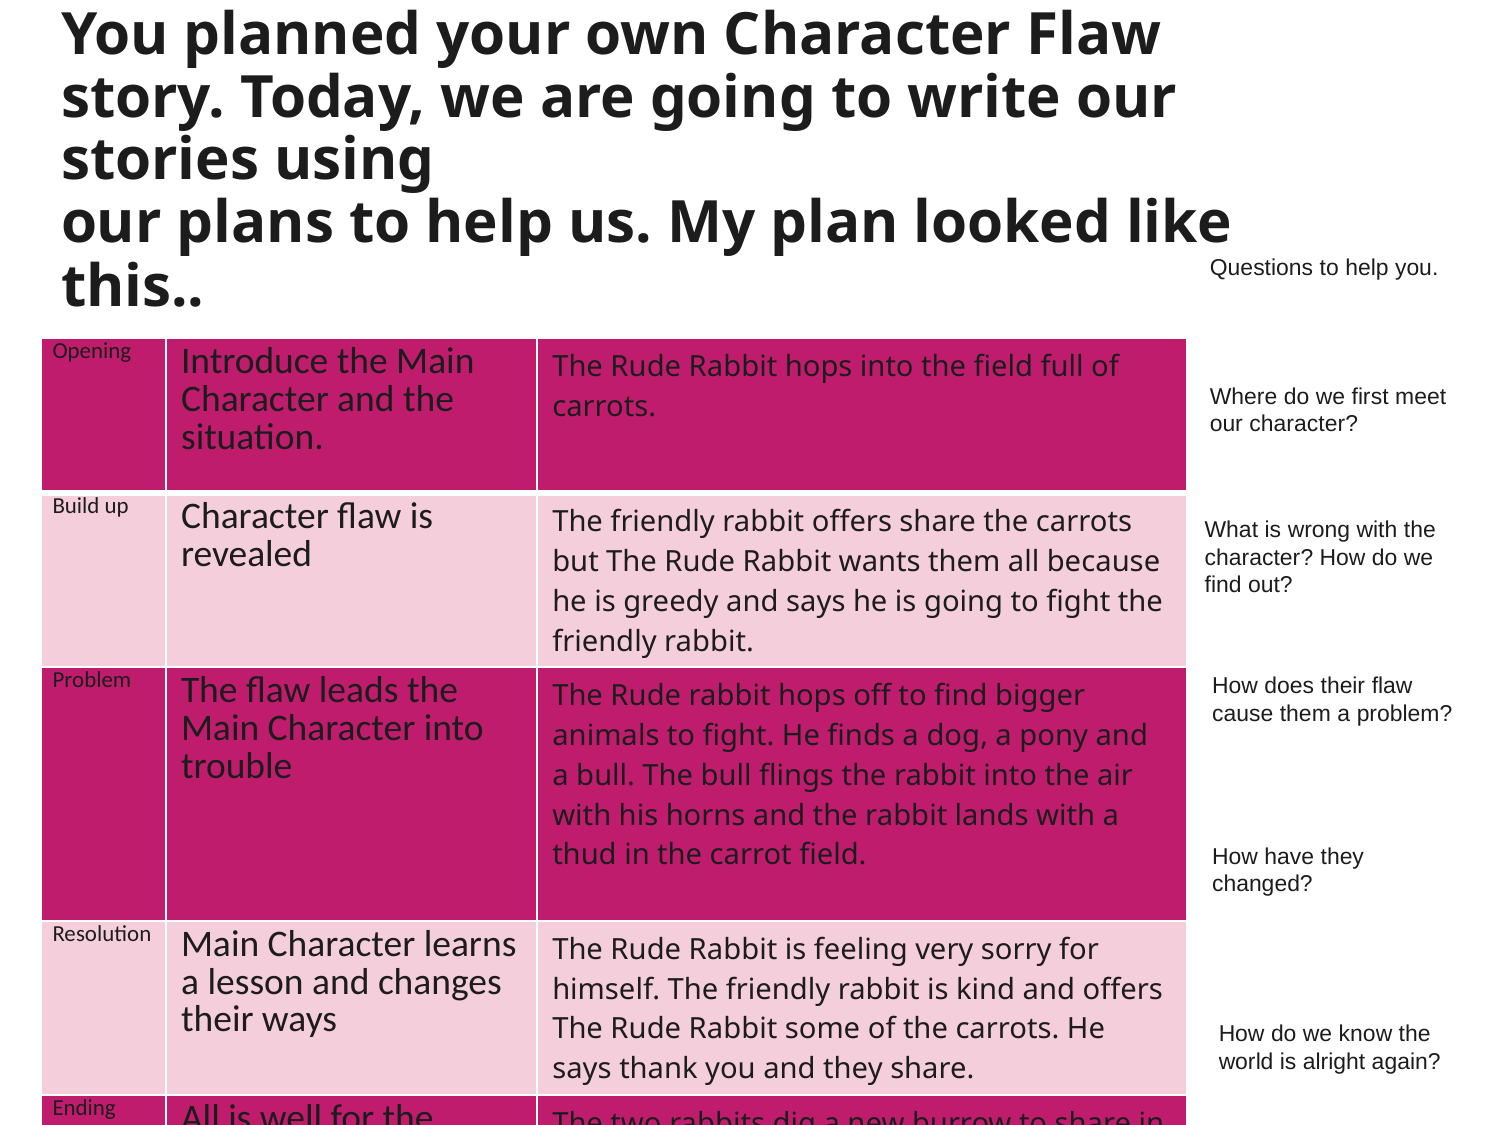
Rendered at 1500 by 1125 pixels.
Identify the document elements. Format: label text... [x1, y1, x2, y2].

table_cell Main Character learns a lesson and changes their ways [167, 922, 536, 1094]
text_box How does their flaw cause them a problem? [1197, 663, 1486, 733]
table_cell The friendly rabbit offers share the carrots but The Rude Rabbit wants them all because he is greedy and says he is going to fight the friendly rabbit. [538, 496, 1186, 666]
table_cell All is well for the future because of the change [167, 1096, 536, 1125]
table_cell The Rude Rabbit is feeling very sorry for himself. The friendly rabbit is kind and offers The Rude Rabbit some of the carrots. He says thank you and they share. [538, 922, 1186, 1094]
table_cell The two rabbits dig a new burrow to share in the corner of the field. [538, 1096, 1186, 1125]
text_box Questions to help you. [1195, 245, 1483, 288]
table_cell Resolution [42, 922, 165, 1094]
table_header Introduce the Main Character and the situation. [167, 339, 536, 490]
text_box What is wrong with the character? How do we find out? [1189, 507, 1478, 605]
table_cell Character flaw is revealed [167, 496, 536, 666]
table_cell Problem [42, 668, 165, 920]
table_cell Build up [42, 496, 165, 666]
table_header The Rude Rabbit hops into the field full of carrots. [538, 339, 1186, 490]
table_cell The Rude rabbit hops off to find bigger animals to fight. He finds a dog, a pony and a bull. The bull flings the rabbit into the air with his horns and the rabbit lands with a thud in the carrot field. [538, 668, 1186, 920]
title You planned your own Character Flaw story. Today, we are going to write our stories using our plans to help us. My plan looked like this.. [11, 78, 1282, 245]
table_cell Ending [42, 1096, 165, 1125]
text_box How do we know the world is alright again? [1203, 1011, 1492, 1082]
table_cell The flaw leads the Main Character into trouble [167, 668, 536, 920]
text_box Where do we first meet our character? [1195, 373, 1483, 444]
table_header Opening [42, 339, 165, 490]
text_box How have they changed? [1197, 834, 1486, 904]
